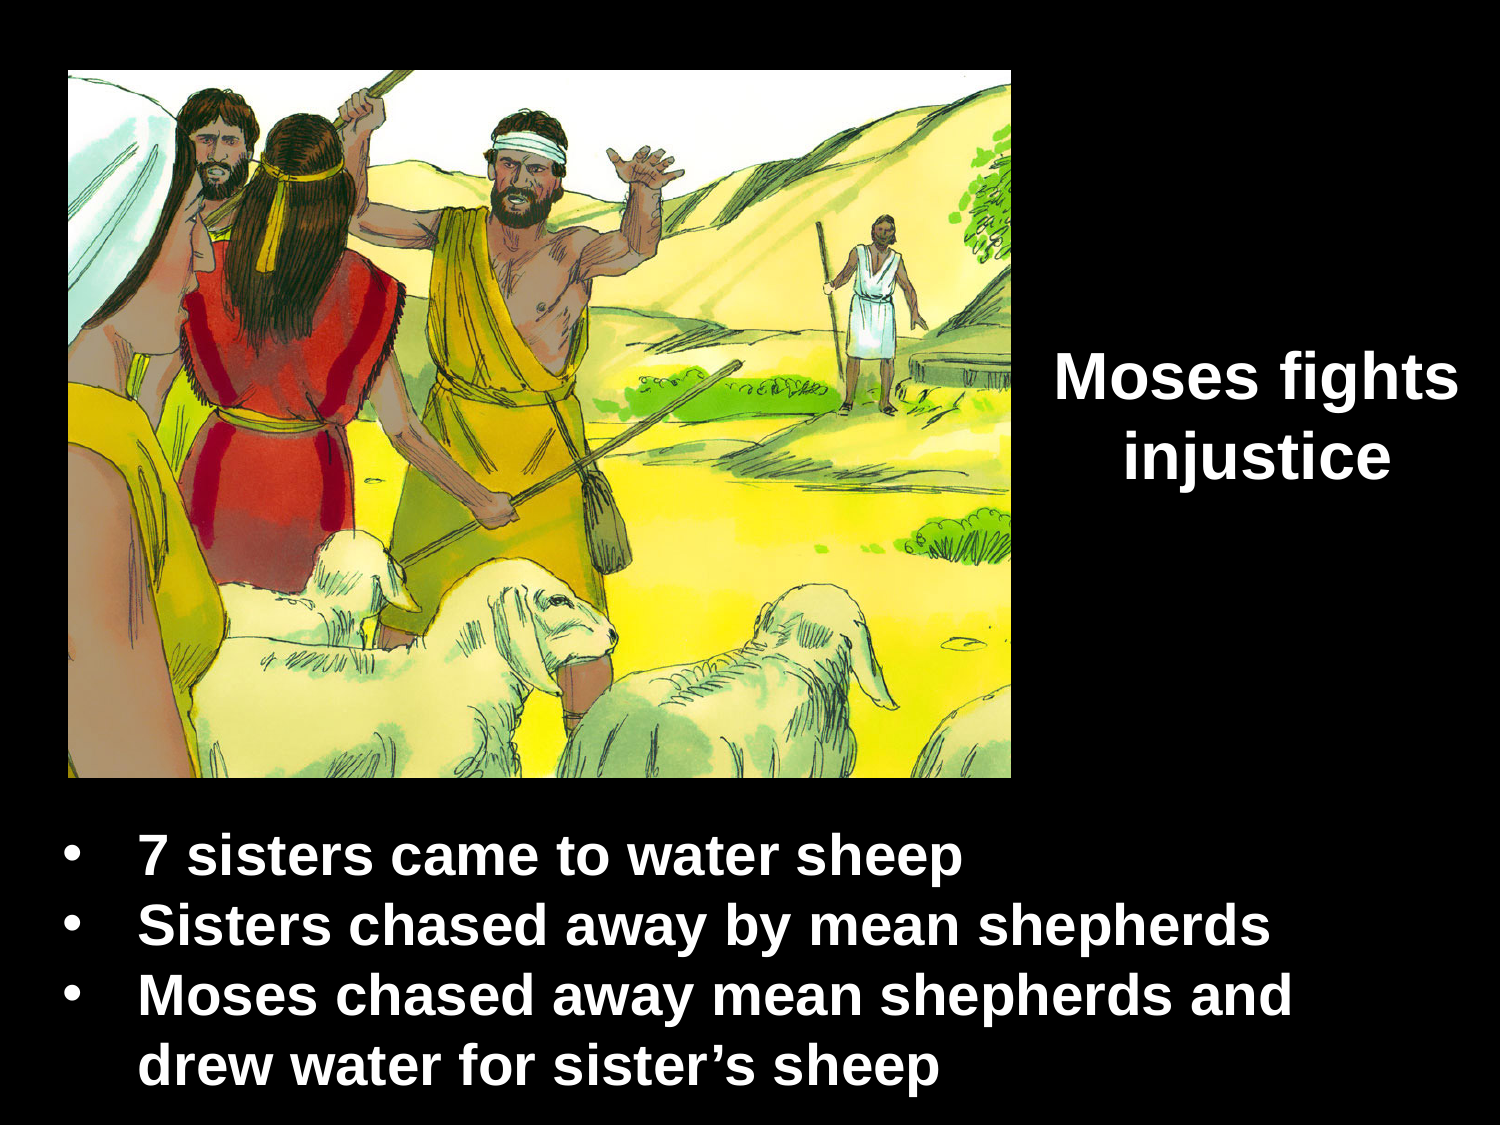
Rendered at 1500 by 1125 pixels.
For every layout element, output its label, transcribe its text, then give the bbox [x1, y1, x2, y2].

text_box 7 sisters came to water sheep Sisters chased away by mean shepherds Moses chased away mean shepherds and drew water for sister’s sheep [48, 809, 1452, 1097]
picture [68, 70, 1011, 778]
text_box Moses fights injustice [1015, 325, 1500, 537]
